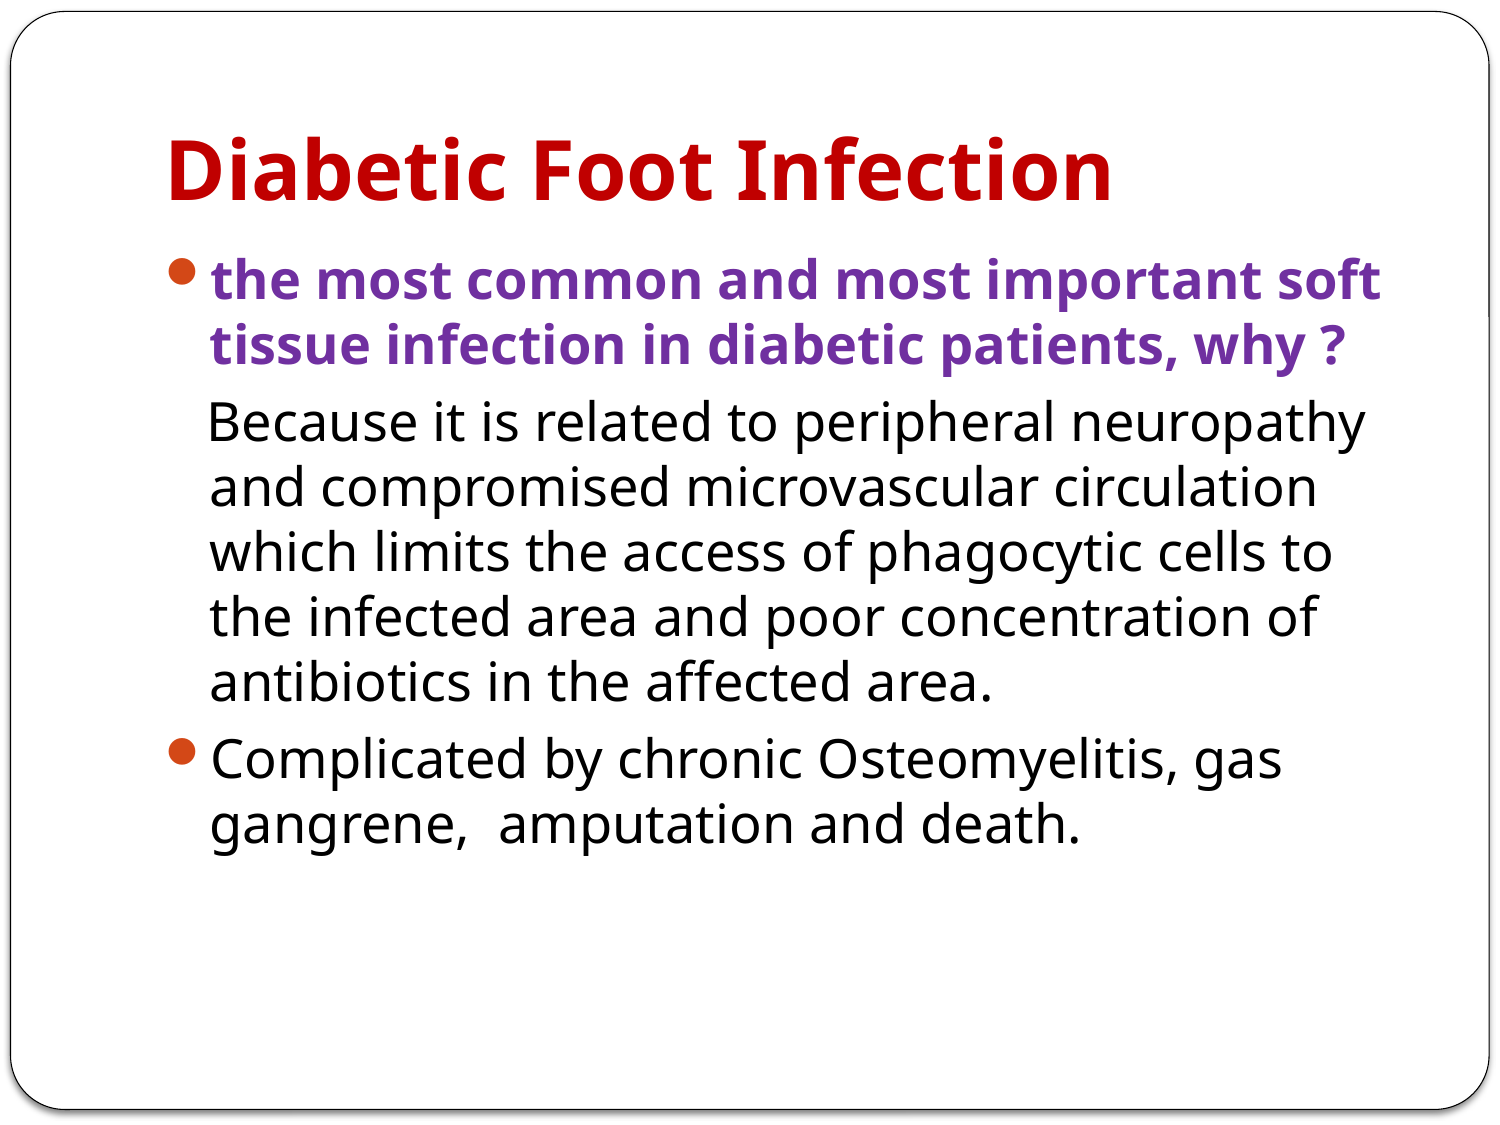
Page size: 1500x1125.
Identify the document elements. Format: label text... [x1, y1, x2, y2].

title Diabetic Foot Infection [150, 45, 1425, 233]
list the most common and most important soft tissue infection in diabetic patients, why ? Because it is related to peripheral neuropathy and compromised microvascular circulation which limits the access of phagocytic cells to the infected area and poor concentration of antibiotics in the affected area. Complicated by chronic Osteomyelitis, gas gangrene, amputation and death. [150, 237, 1425, 988]
